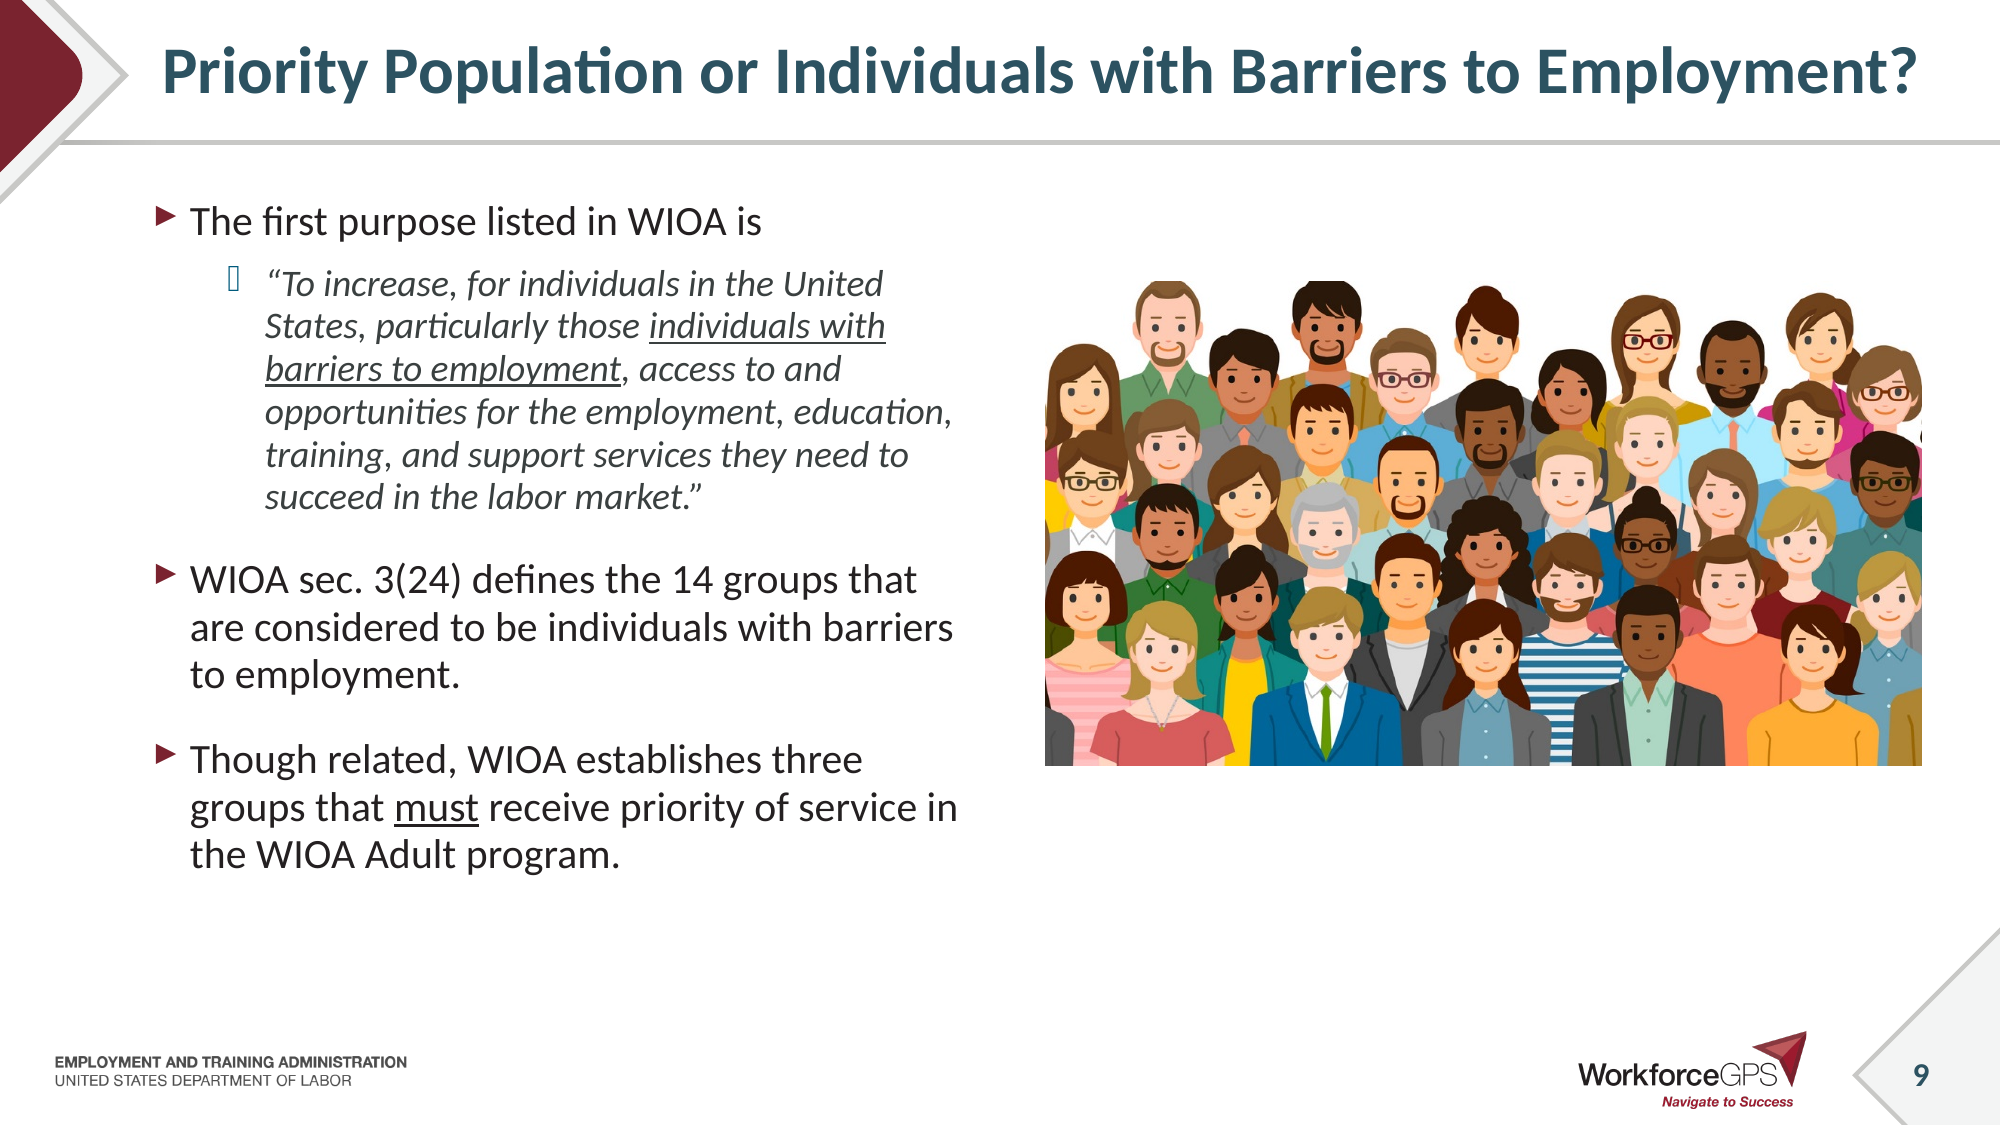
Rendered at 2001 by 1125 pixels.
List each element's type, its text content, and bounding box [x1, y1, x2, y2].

title Priority Population or Individuals with Barriers to Employment? [132, 7, 1950, 137]
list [1044, 281, 1922, 767]
slide_number 9 [1867, 1042, 1975, 1103]
list The first purpose listed in WIOA is “To increase, for individuals in the United States, particularly those individuals with barriers to employment, access to and opportunities for the employment, education, training, and support services they need to succeed in the labor market.” WIOA sec. 3(24) defines the 14 groups that are considered to be individuals with barriers to employment. Though related, WIOA establishes three groups that must receive priority of service in the WIOA Adult program. [137, 190, 988, 1014]
